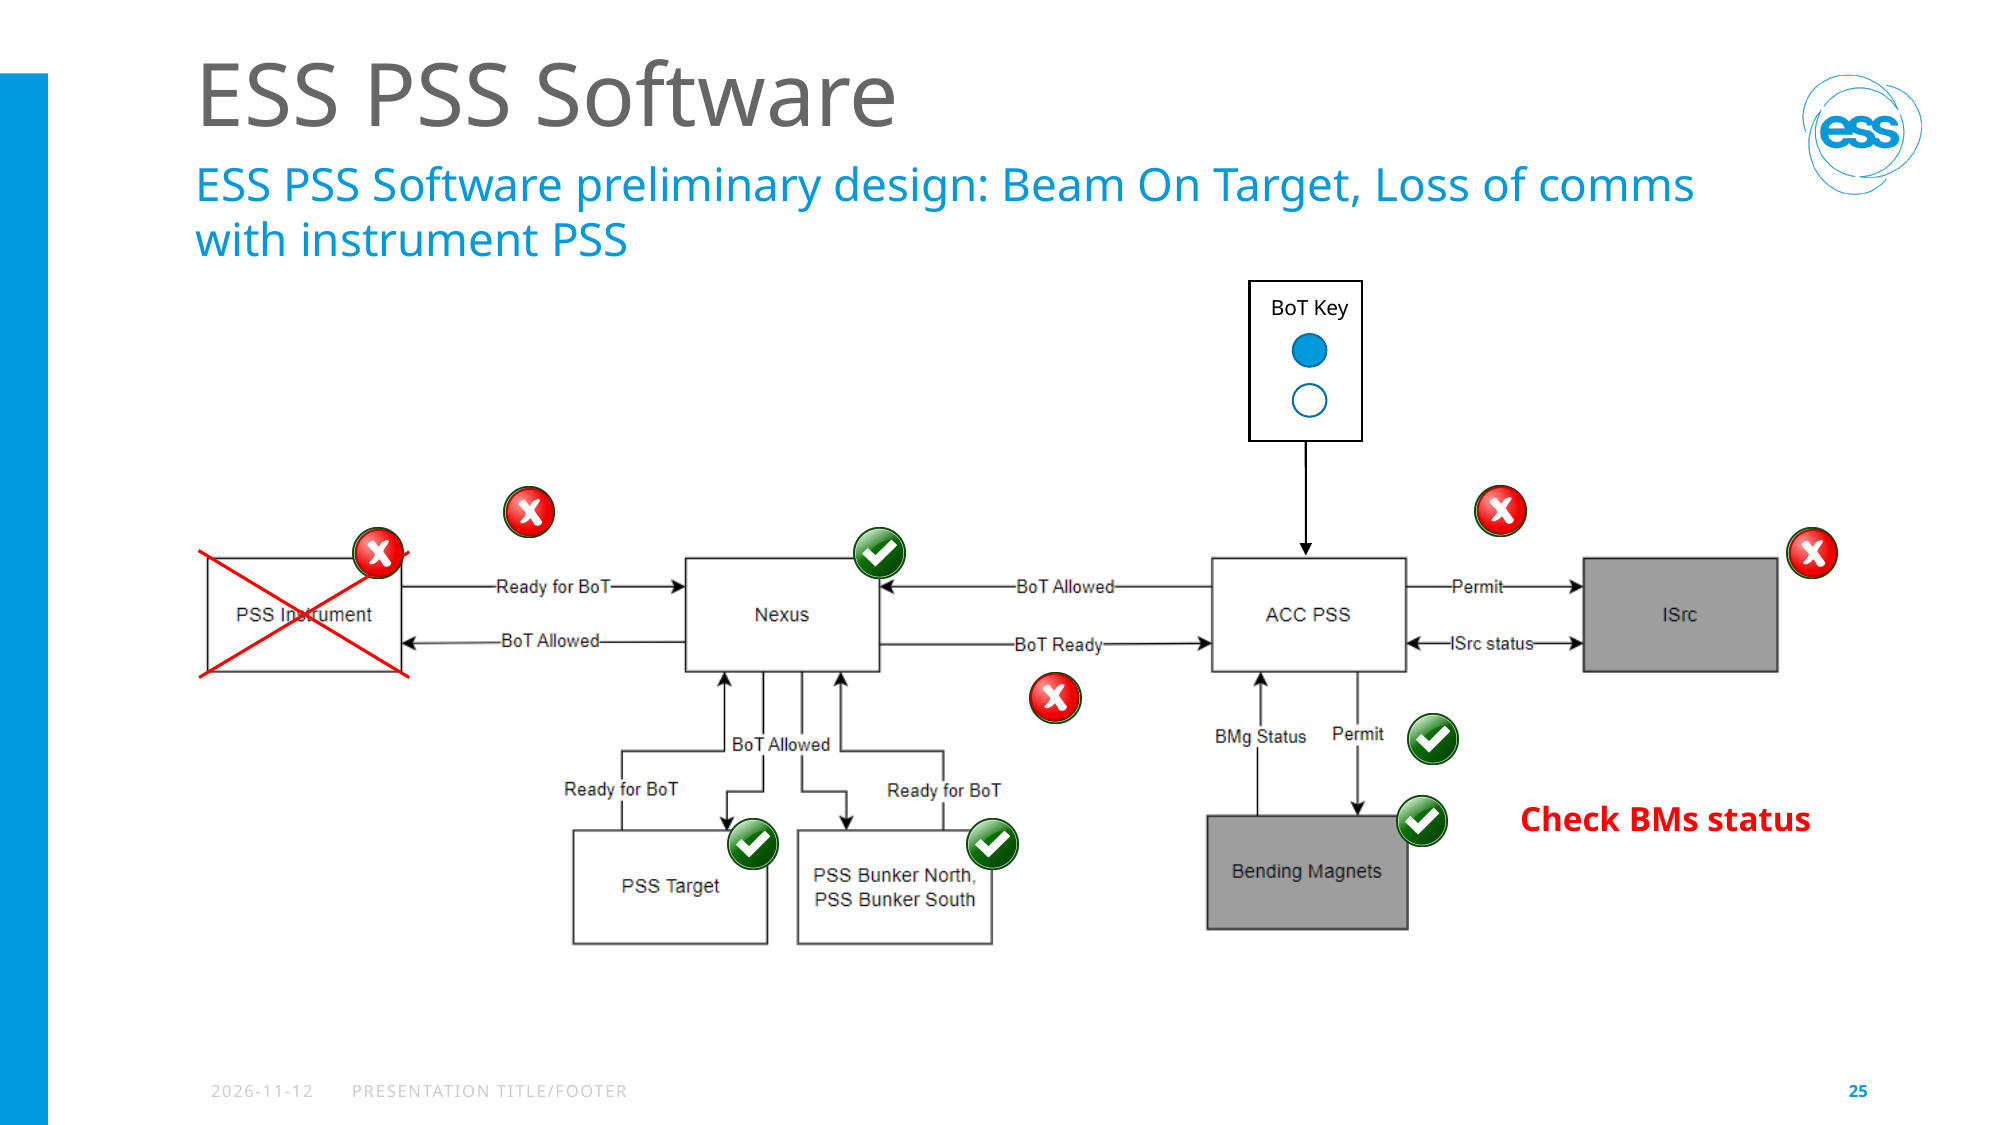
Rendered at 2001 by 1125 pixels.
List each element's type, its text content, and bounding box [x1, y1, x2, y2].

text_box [198, 550, 410, 678]
picture [191, 483, 1840, 963]
text_box [1248, 280, 1363, 442]
text_box [1291, 332, 1328, 368]
text_box BoT Key [1256, 286, 1364, 327]
footer PRESENTATION TITLE/FOOTER [336, 1062, 1046, 1123]
title ESS PSS Software [181, 43, 1717, 152]
slide_number 25 [1432, 1062, 1883, 1123]
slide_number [196, 1062, 333, 1123]
list ESS PSS Software preliminary design: Beam On Target, Loss of comms with instrument PSS [181, 152, 1717, 275]
text_box Check BMs status [1794, 791, 1827, 846]
text_box [1291, 382, 1328, 418]
